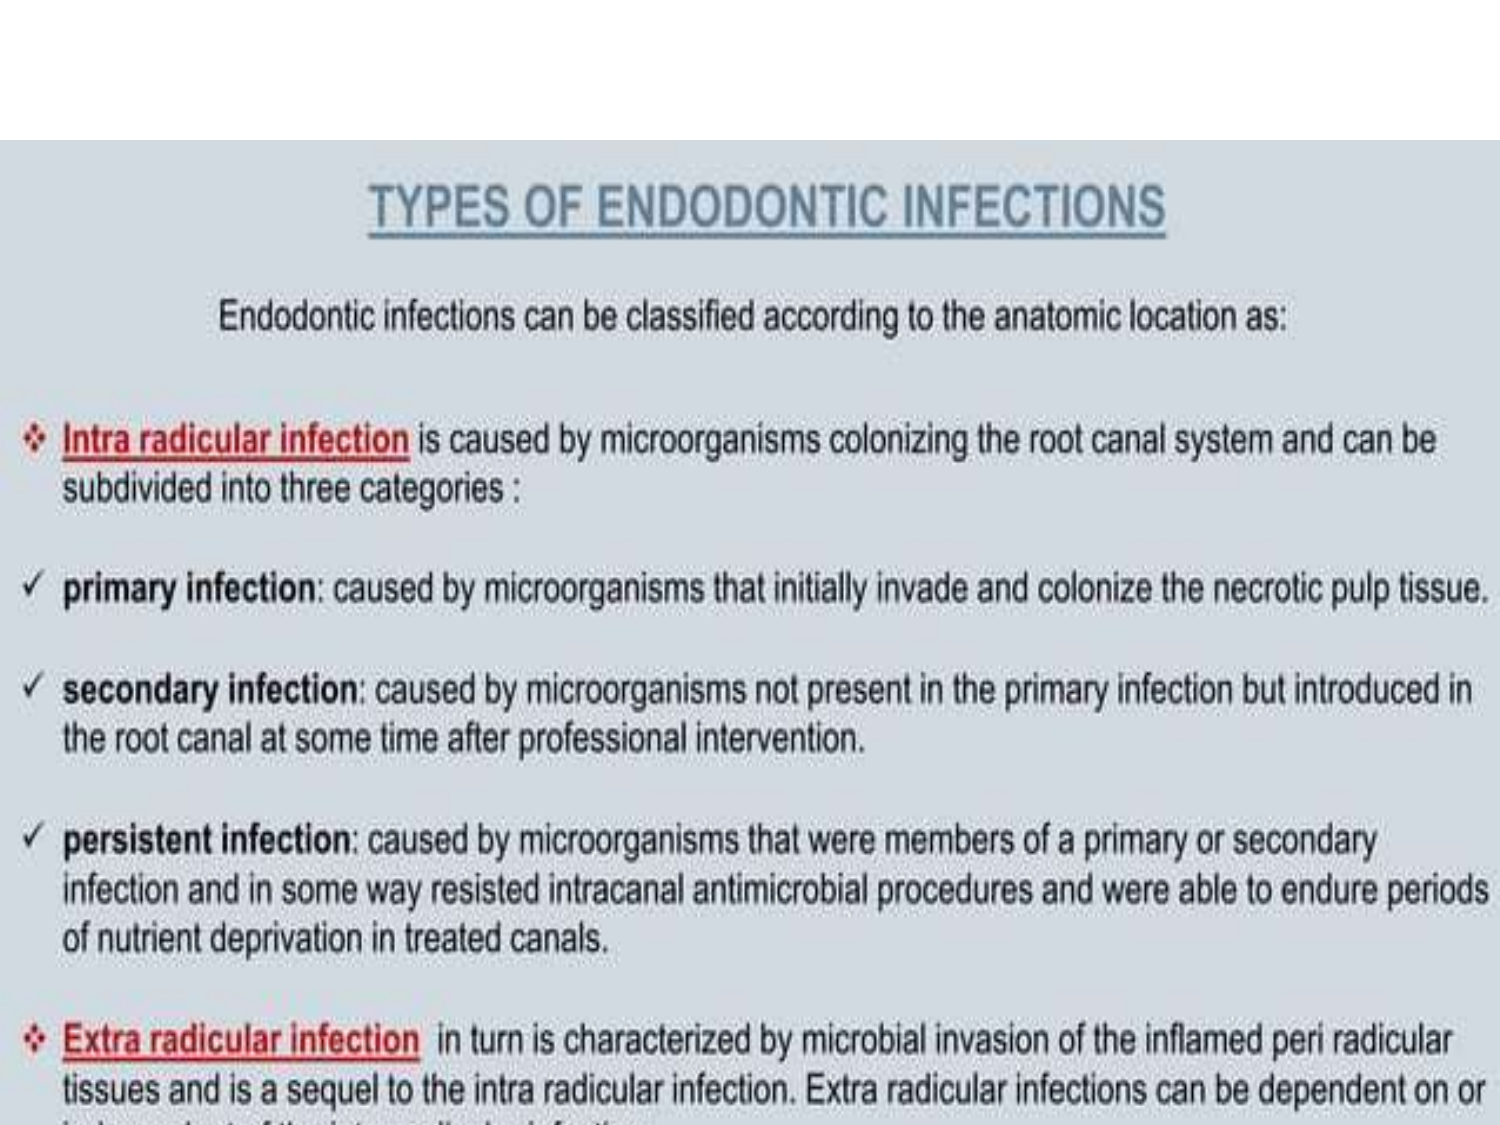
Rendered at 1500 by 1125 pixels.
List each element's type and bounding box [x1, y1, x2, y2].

picture [0, 139, 1500, 1125]
